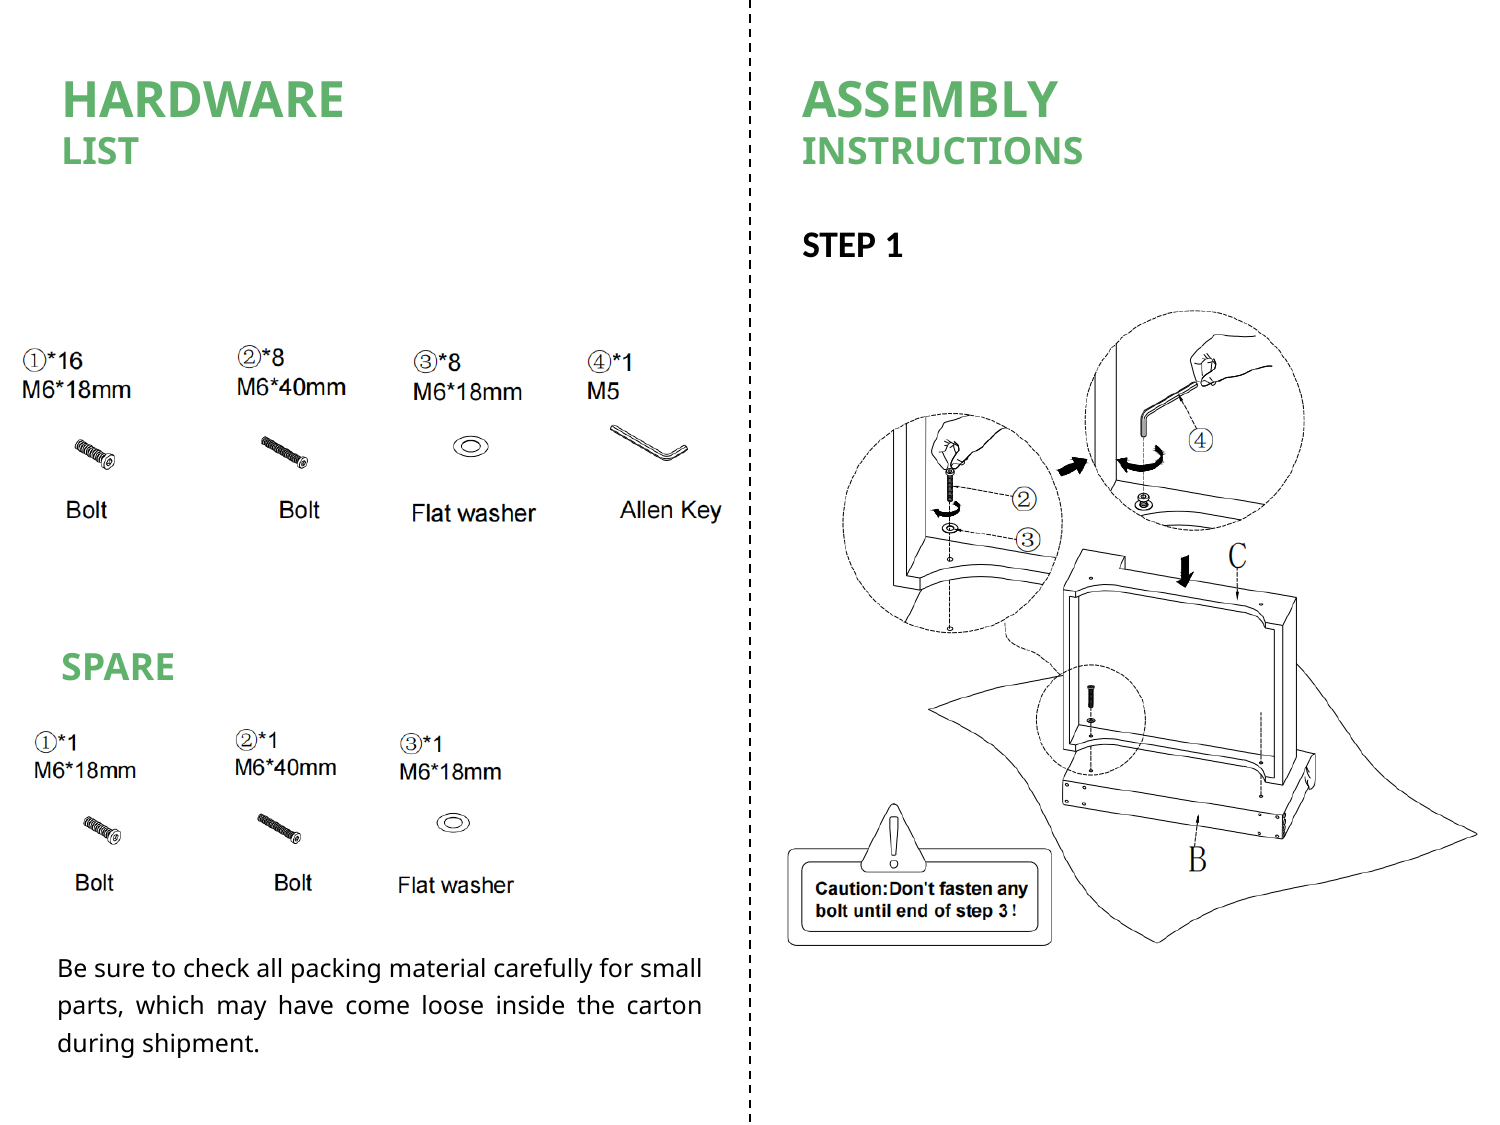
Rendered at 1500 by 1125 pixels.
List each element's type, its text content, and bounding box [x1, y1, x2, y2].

picture [765, 288, 1488, 966]
text_box HARDWARE LIST [46, 60, 690, 180]
text_box Be sure to check all packing material carefully for small parts, which may have come loose inside the carton during shipment. [42, 937, 719, 1065]
text_box SPARE [46, 635, 690, 696]
picture [2, 308, 734, 553]
picture [11, 718, 677, 916]
text_box ASSEMBLY INSTRUCTIONS [787, 59, 1431, 180]
text_box STEP 1 [787, 212, 919, 273]
